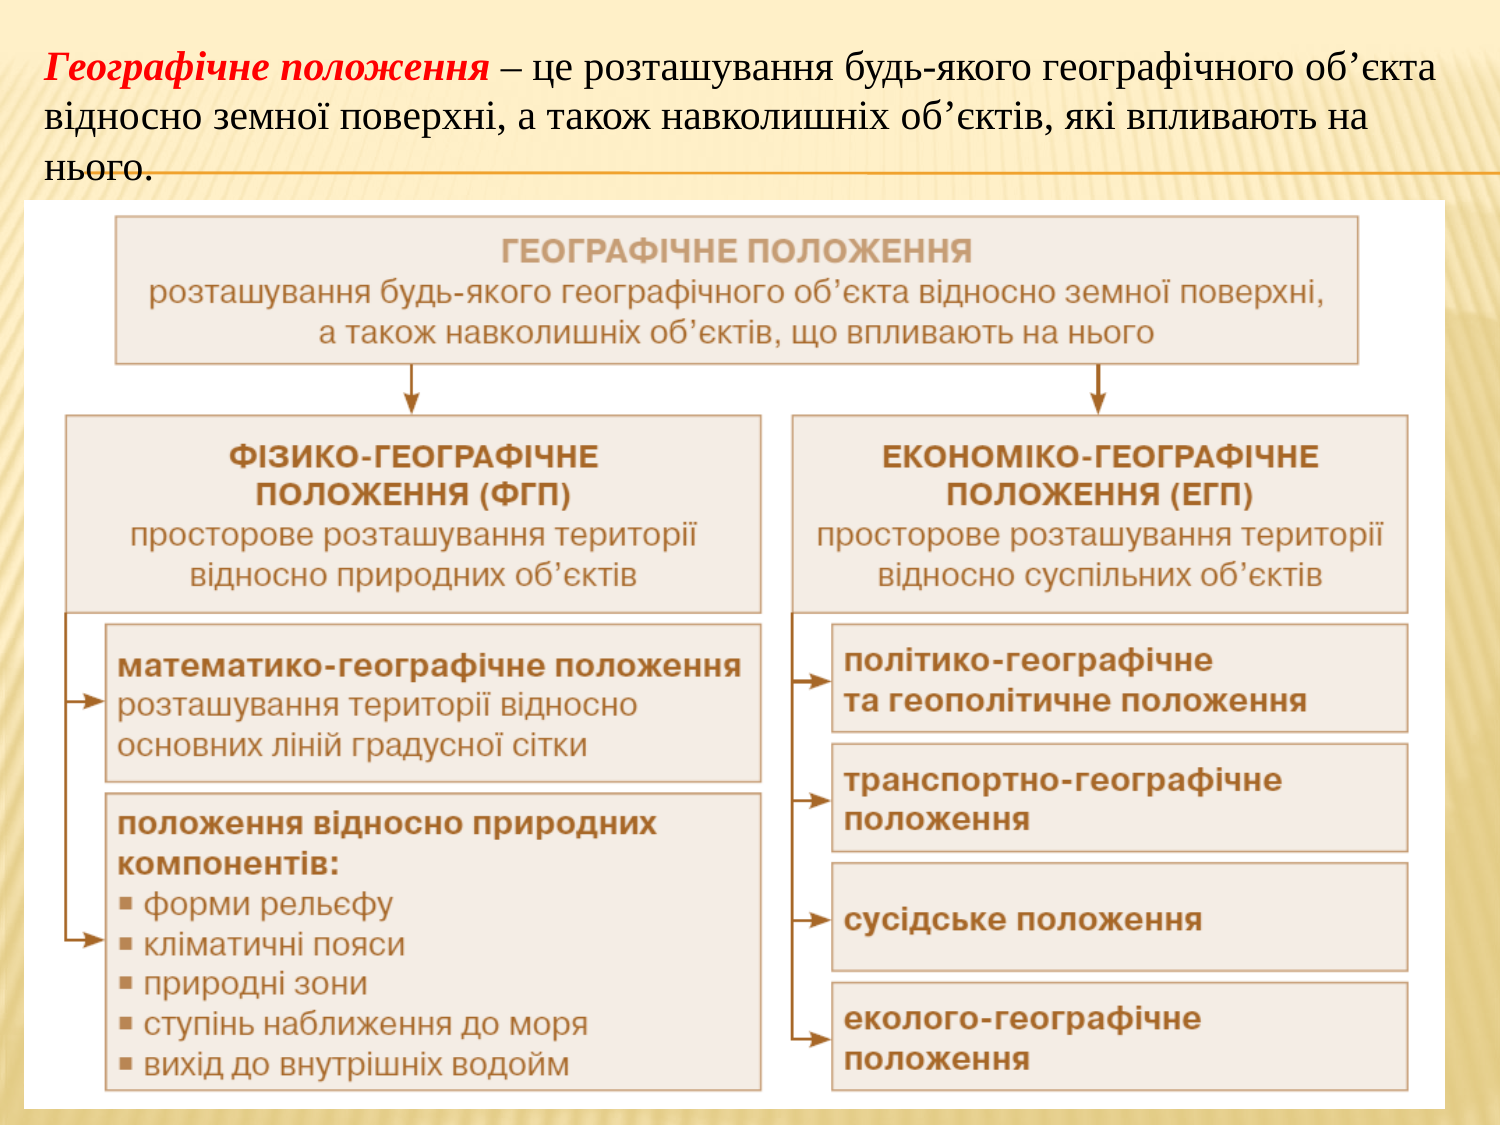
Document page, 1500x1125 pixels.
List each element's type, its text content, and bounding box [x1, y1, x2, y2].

picture [24, 199, 1445, 1109]
text_box Географічне положення – це розташування будь-якого географічного об’єкта відносно земної поверхні, а також навколишніх об’єктів, які впливають на нього. [29, 31, 1483, 196]
